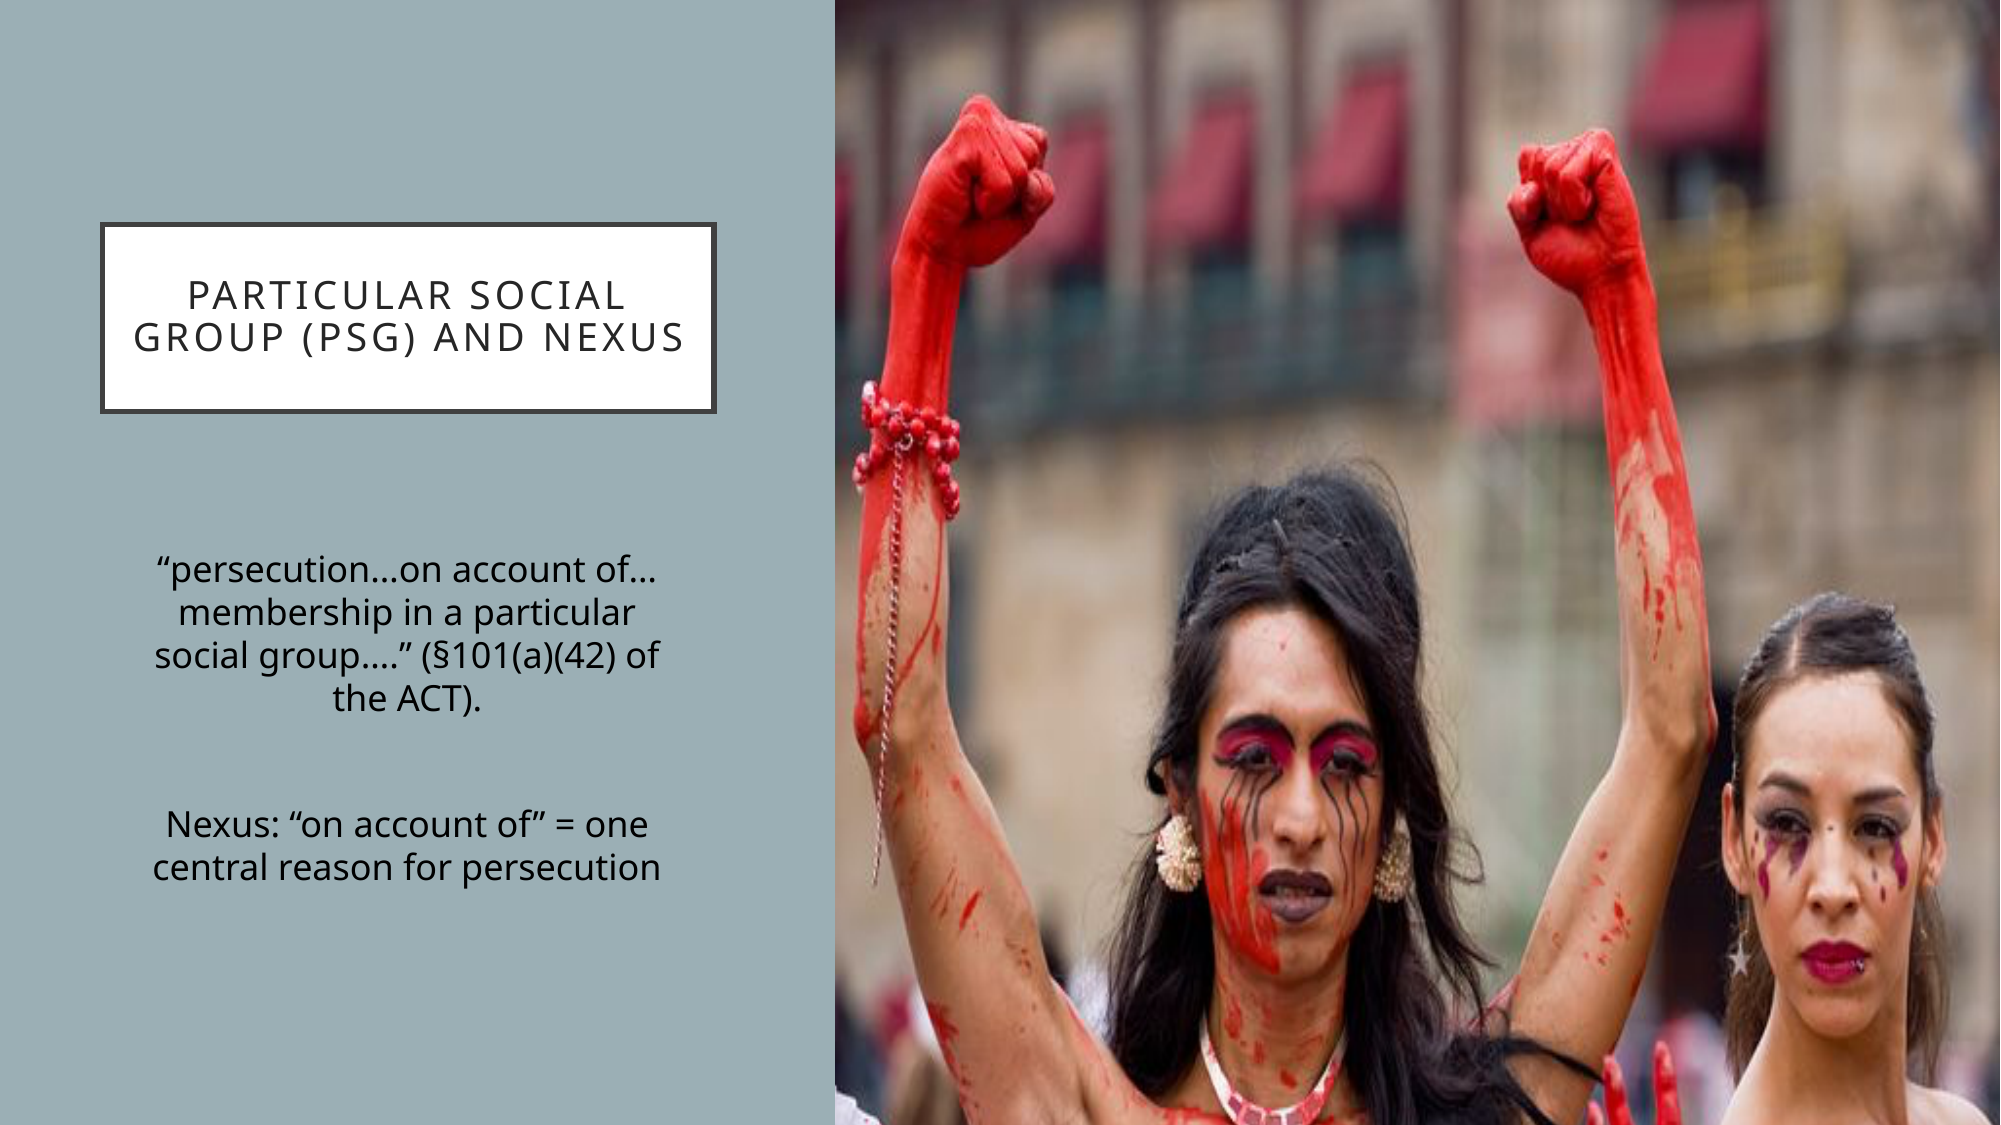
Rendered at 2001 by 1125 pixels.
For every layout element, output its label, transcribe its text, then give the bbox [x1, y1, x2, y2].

title PARTICULAR SOCIAL GROUP (PSG) and NEXUs [100, 222, 717, 414]
list “persecution…on account of… membership in a particular social group….” (§101(a)(42) of the ACT). Nexus: “on account of” = one central reason for persecution [73, 538, 697, 899]
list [835, 0, 2000, 1125]
